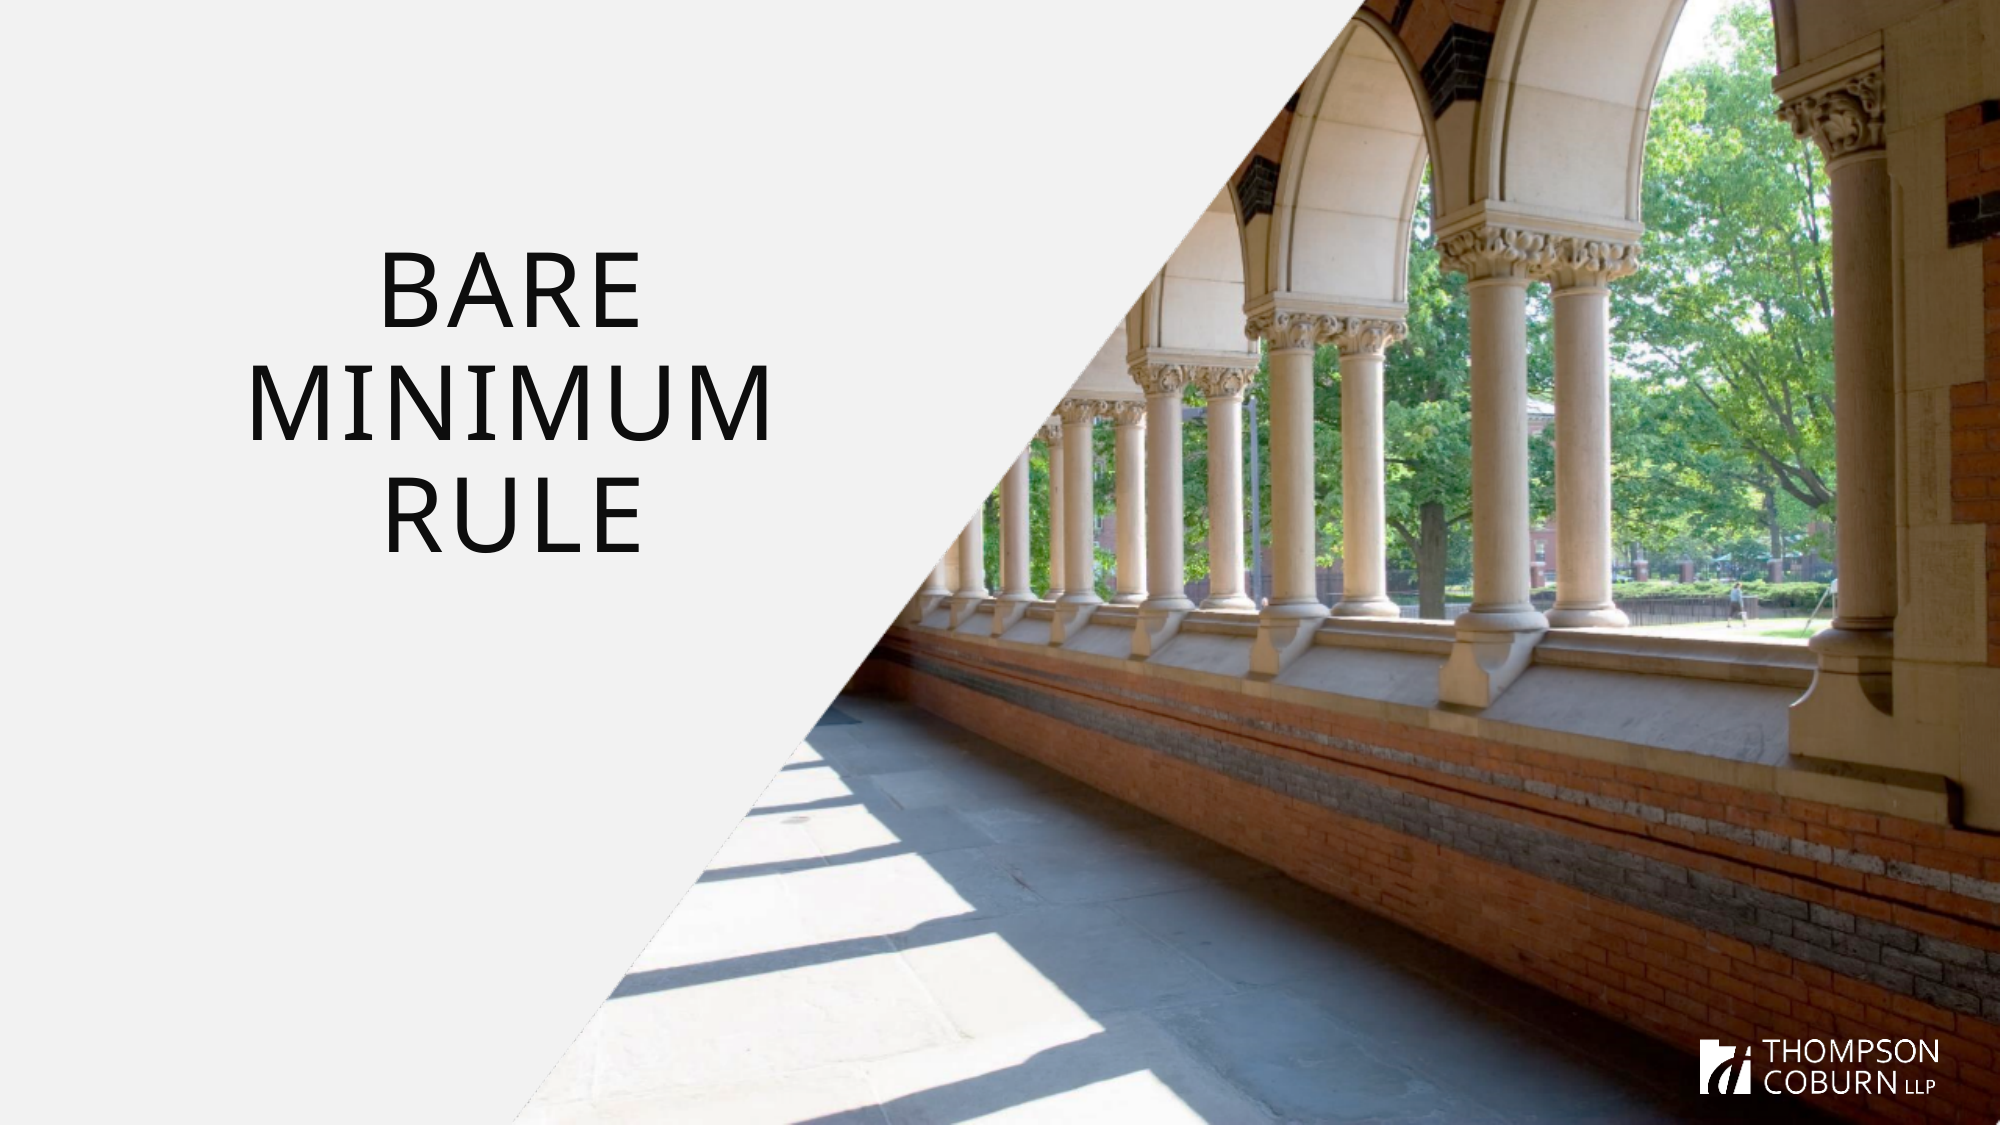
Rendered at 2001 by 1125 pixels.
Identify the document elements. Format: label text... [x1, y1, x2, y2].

picture [512, 0, 2000, 1125]
title BARE MINIMUM RULE [153, 125, 872, 688]
